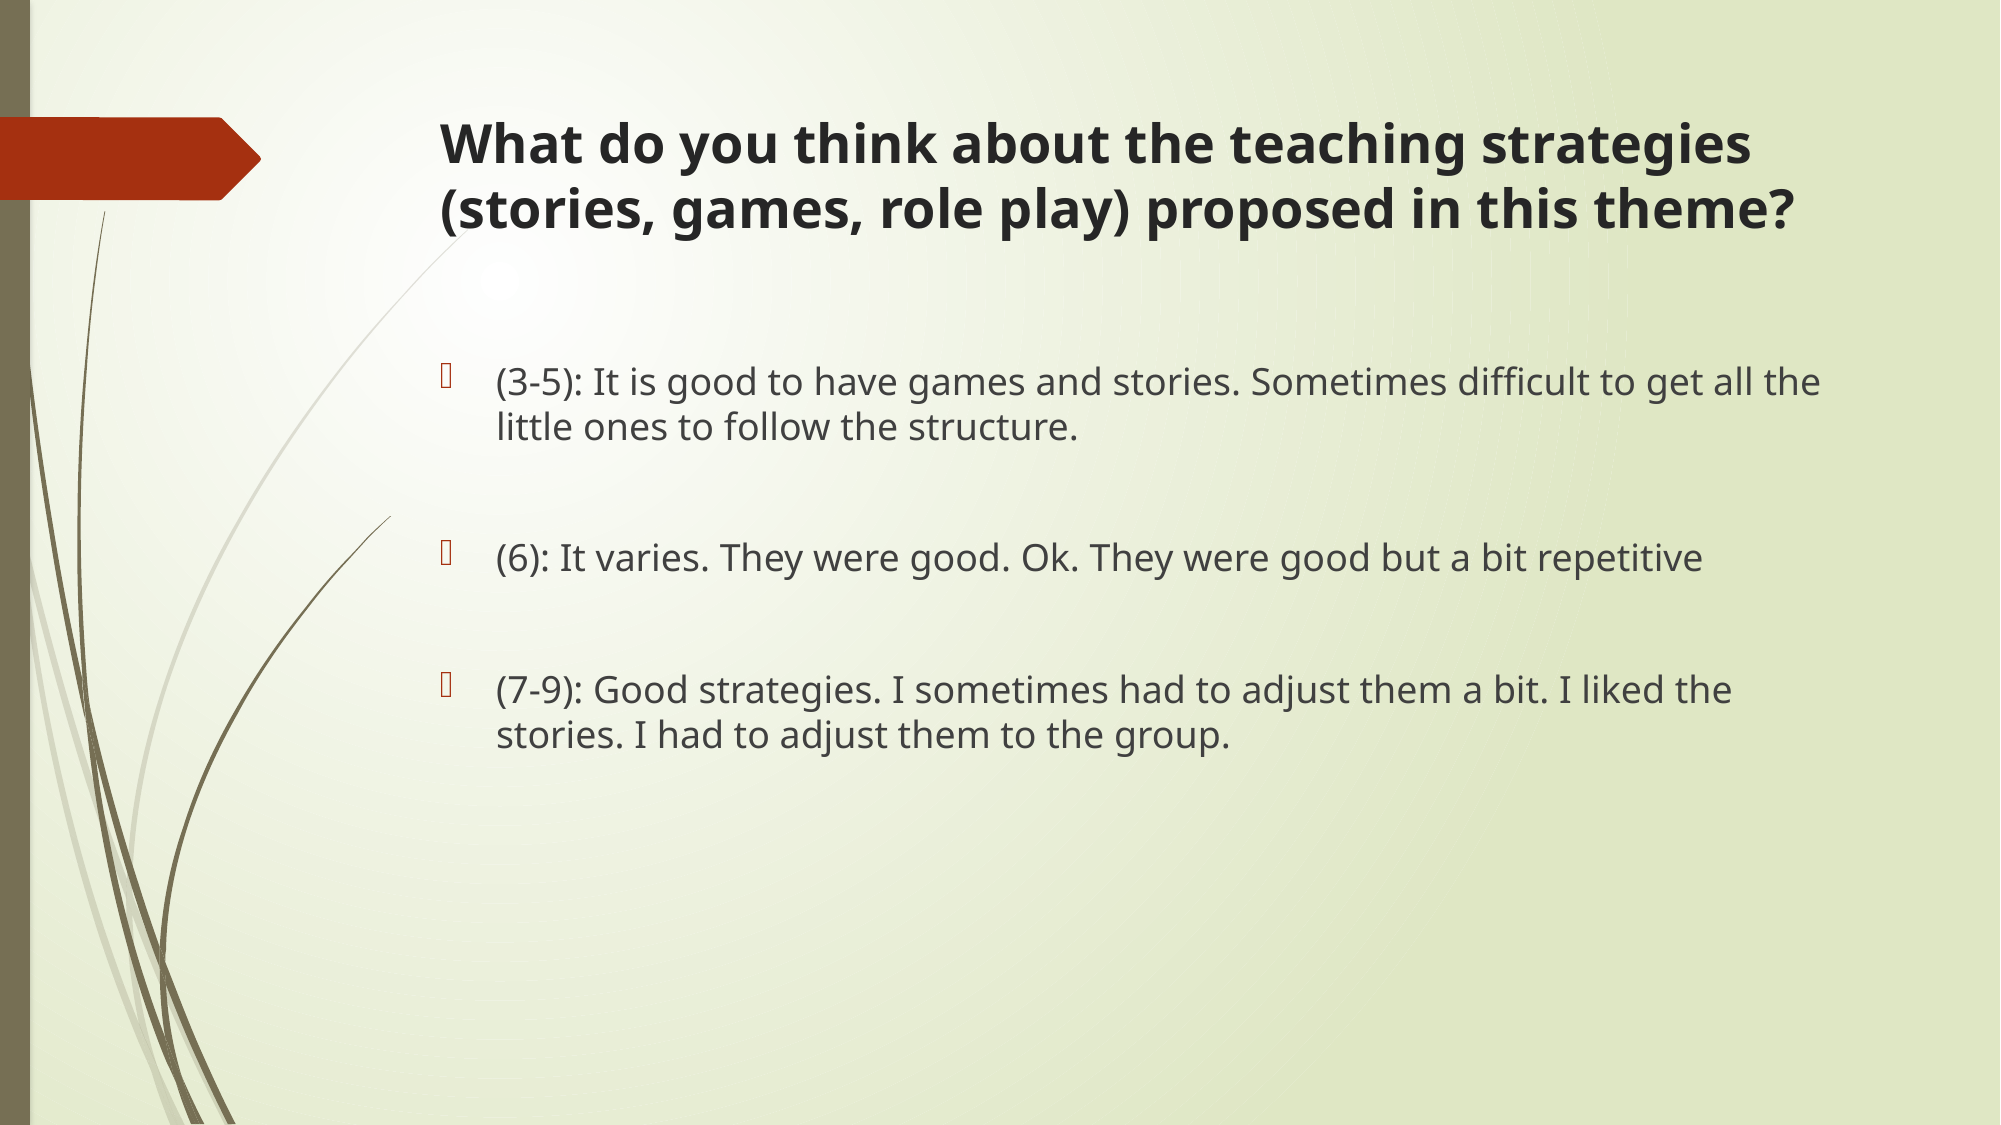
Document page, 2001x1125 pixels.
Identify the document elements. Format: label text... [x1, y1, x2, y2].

title What do you think about the teaching strategies (stories, games, role play) proposed in this theme? [425, 102, 1888, 313]
list (3-5): It is good to have games and stories. Sometimes difficult to get all the little ones to follow the structure. (6): It varies. They were good. Ok. They were good but a bit repetitive (7-9): Good strategies. I sometimes had to adjust them a bit. I liked the stories. I had to adjust them to the group. [424, 350, 1888, 970]
